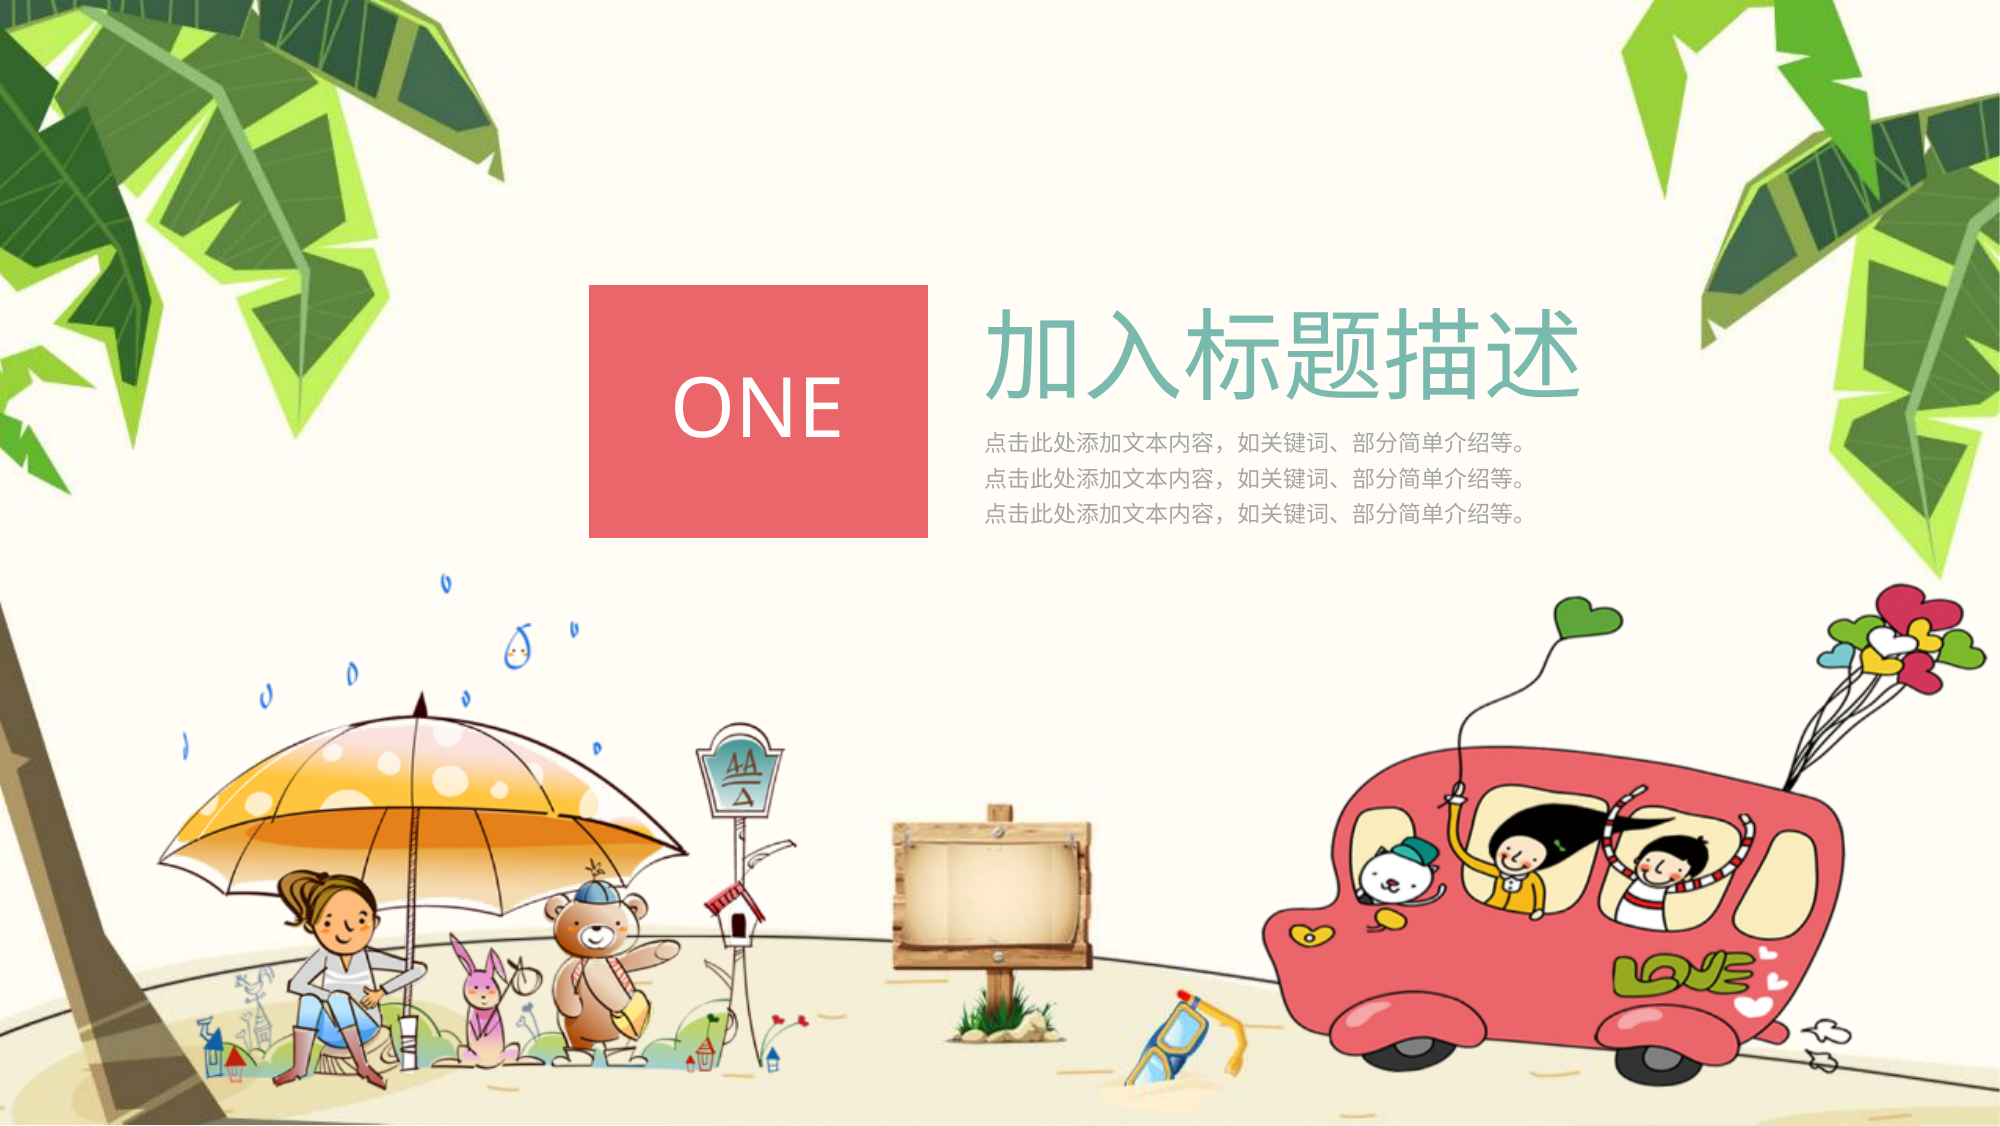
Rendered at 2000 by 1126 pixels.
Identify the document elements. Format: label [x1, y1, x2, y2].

picture [0, 0, 2000, 1126]
text_box [965, 284, 1602, 537]
